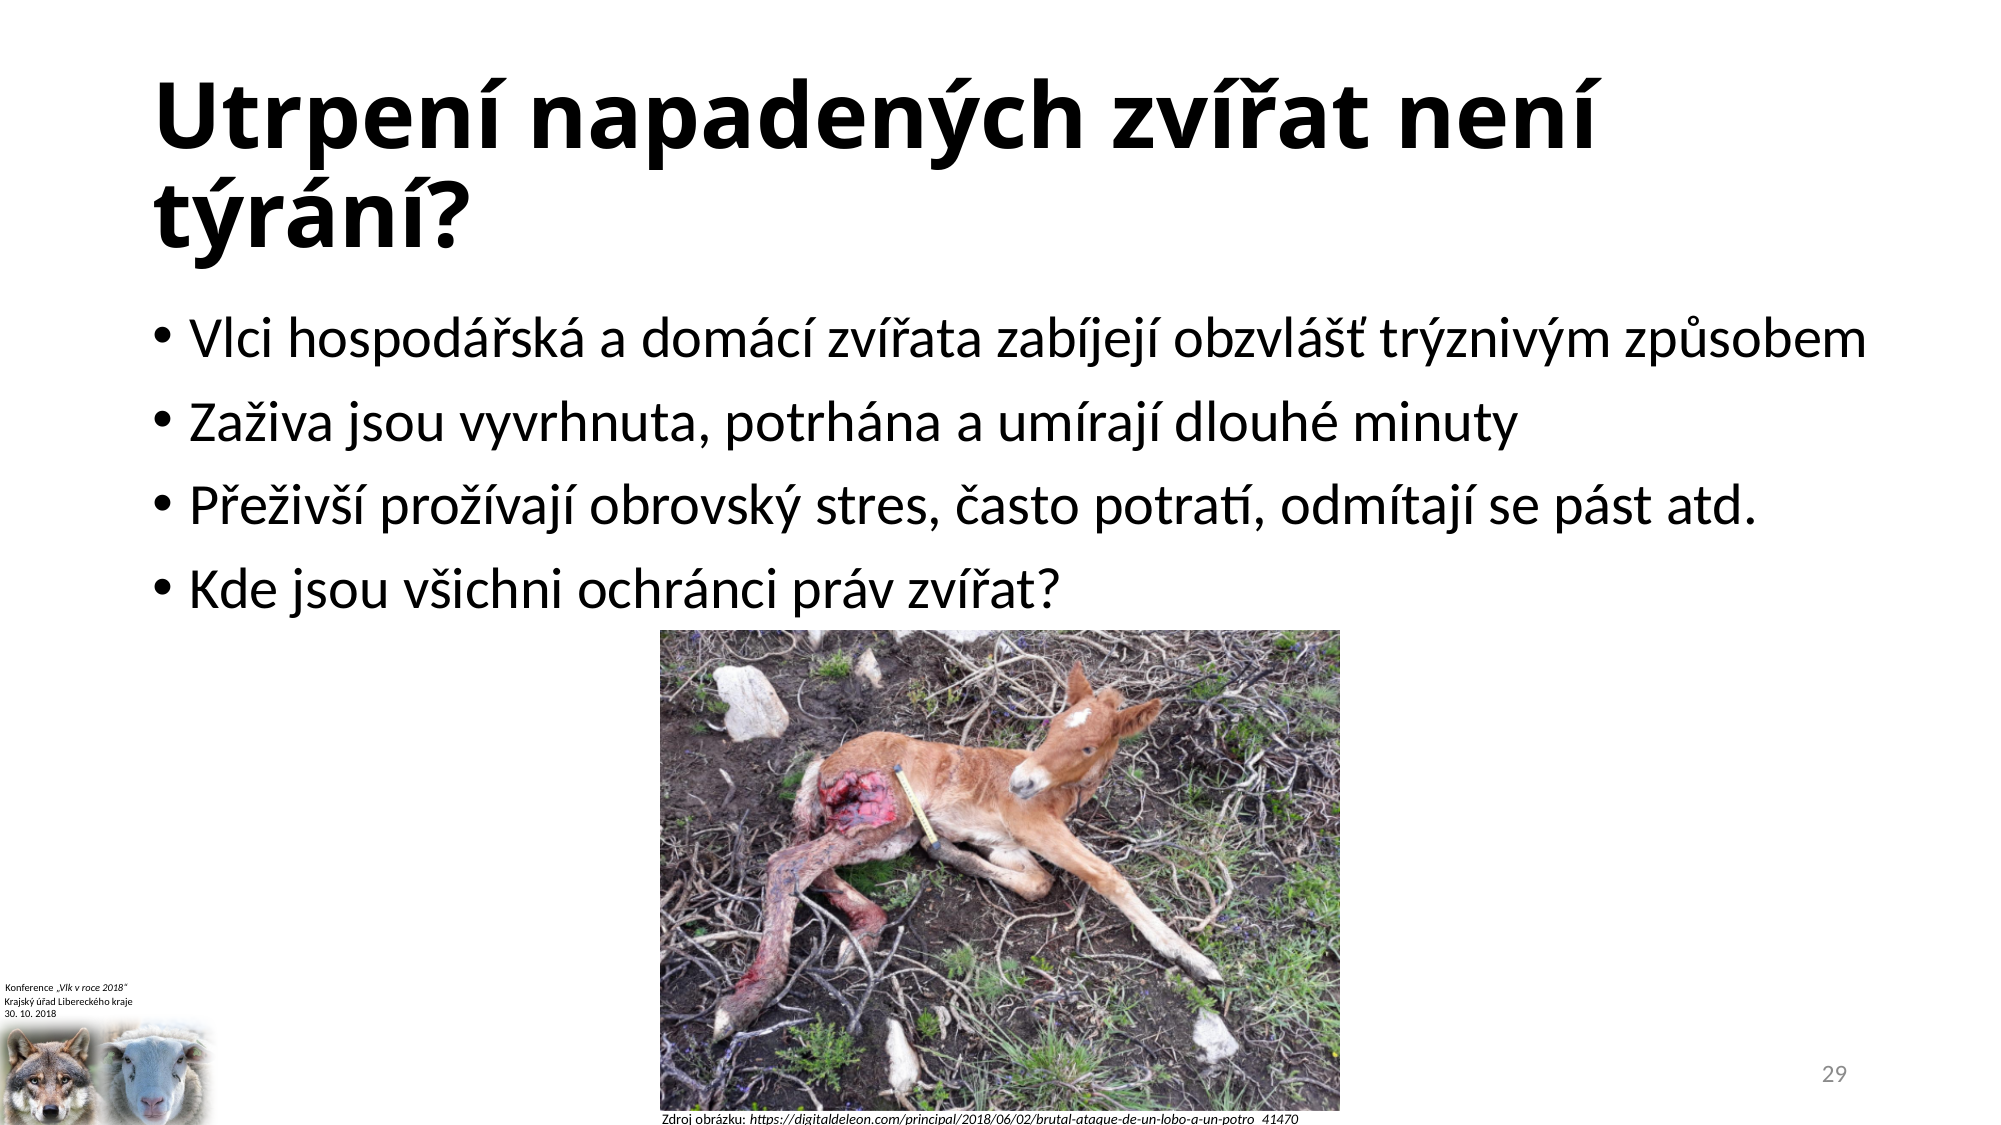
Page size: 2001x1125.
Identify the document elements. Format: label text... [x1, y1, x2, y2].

title Utrpení napadených zvířat není týrání? [137, 59, 1863, 278]
list Vlci hospodářská a domácí zvířata zabíjejí obzvlášť trýznivým způsobem Zaživa jsou vyvrhnuta, potrhána a umírají dlouhé minuty Přeživší prožívají obrovský stres, často potratí, odmítají se pást atd. Kde jsou všichni ochránci práv zvířat? [137, 299, 1895, 1014]
slide_number 29 [1412, 1042, 1863, 1103]
text_box Konference „Vlk v roce 2018“ Krajský úřad Libereckého kraje 30. 10. 2018 [0, 967, 163, 1013]
picture [660, 630, 1340, 1113]
text_box Zdroj obrázku: https://digitaldeleon.com/principal/2018/06/02/brutal-ataque-de-un-lobo-a-un-potro_41470 [647, 1102, 1648, 1125]
picture [0, 1013, 219, 1125]
